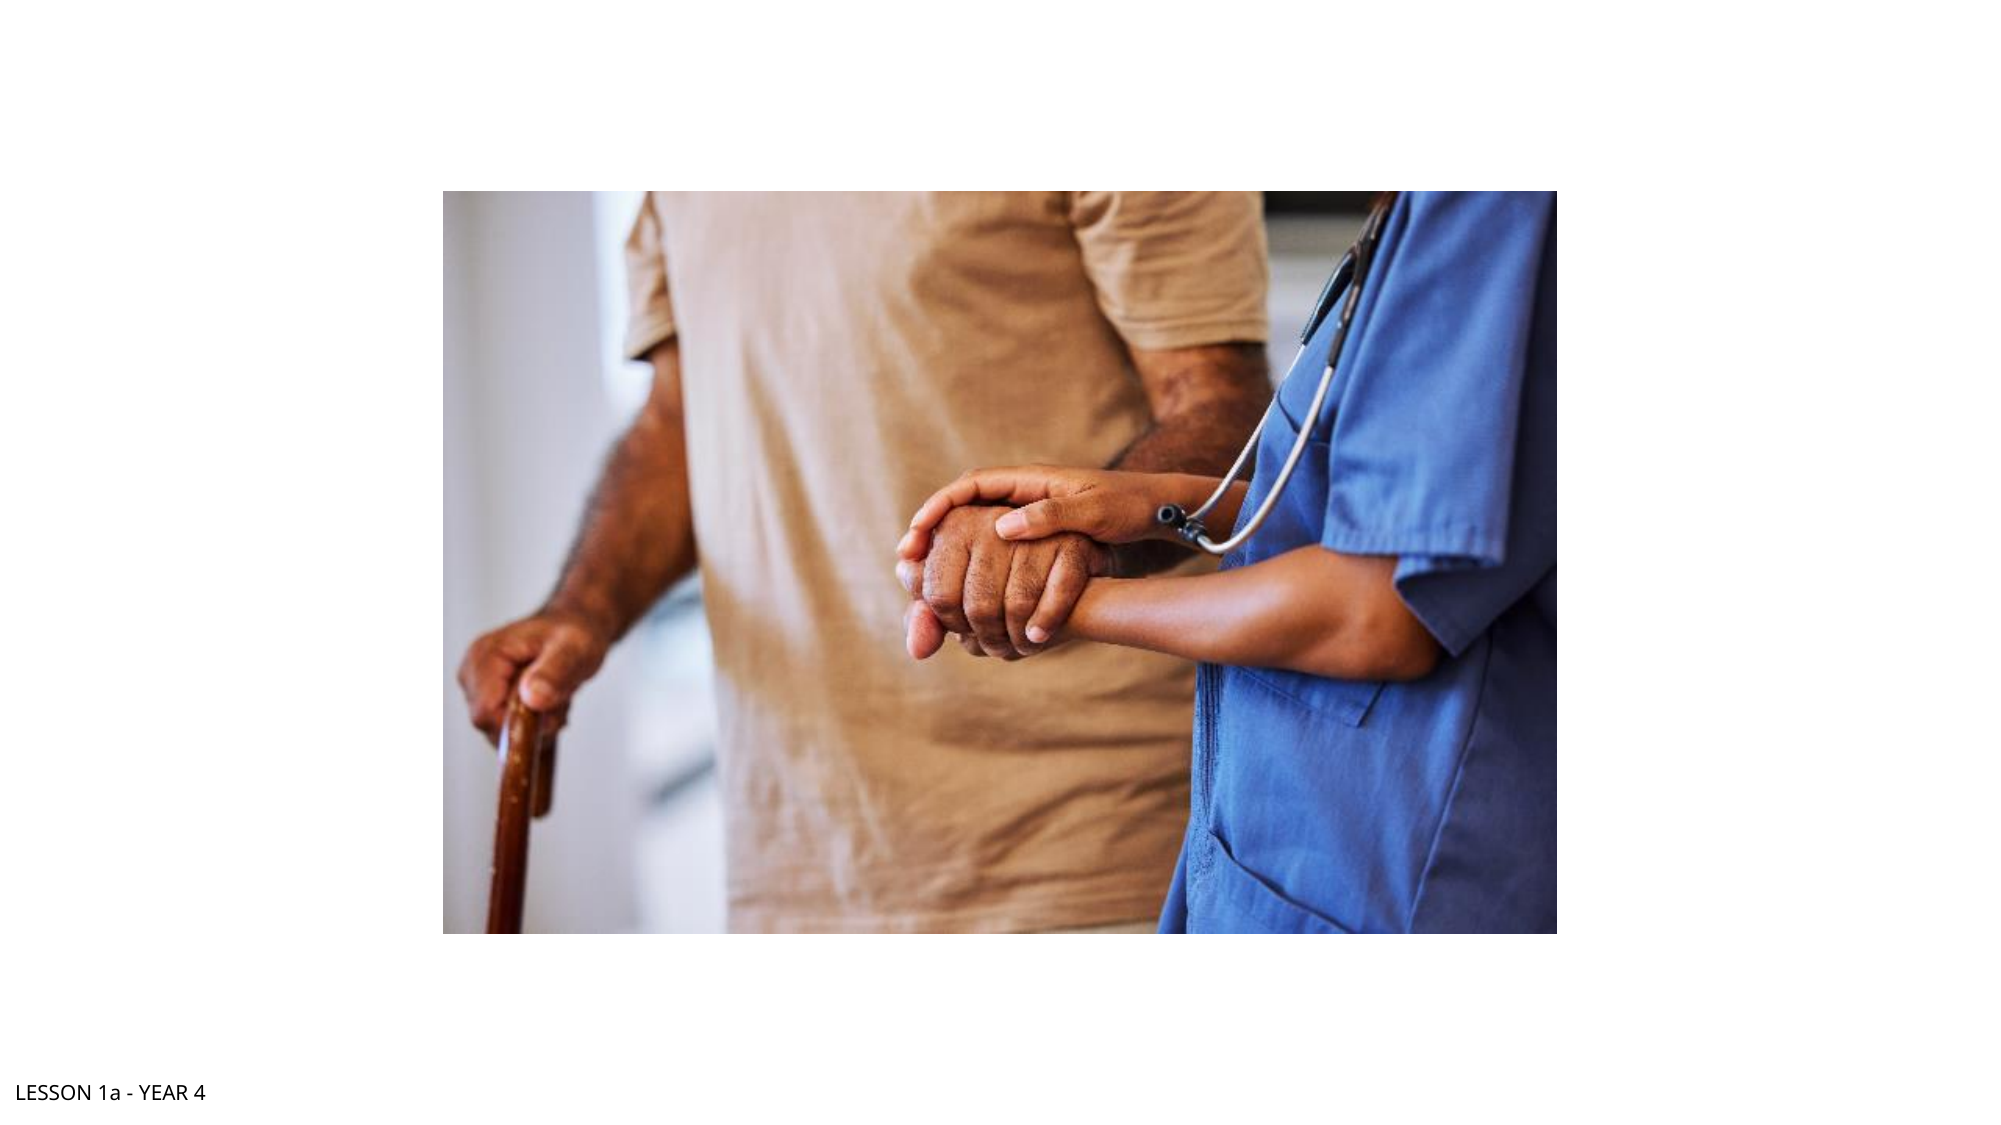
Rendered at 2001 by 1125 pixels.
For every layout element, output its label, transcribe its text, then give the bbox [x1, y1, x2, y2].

text_box LESSON 1a - YEAR 4 [0, 1071, 397, 1125]
picture [442, 191, 1557, 934]
